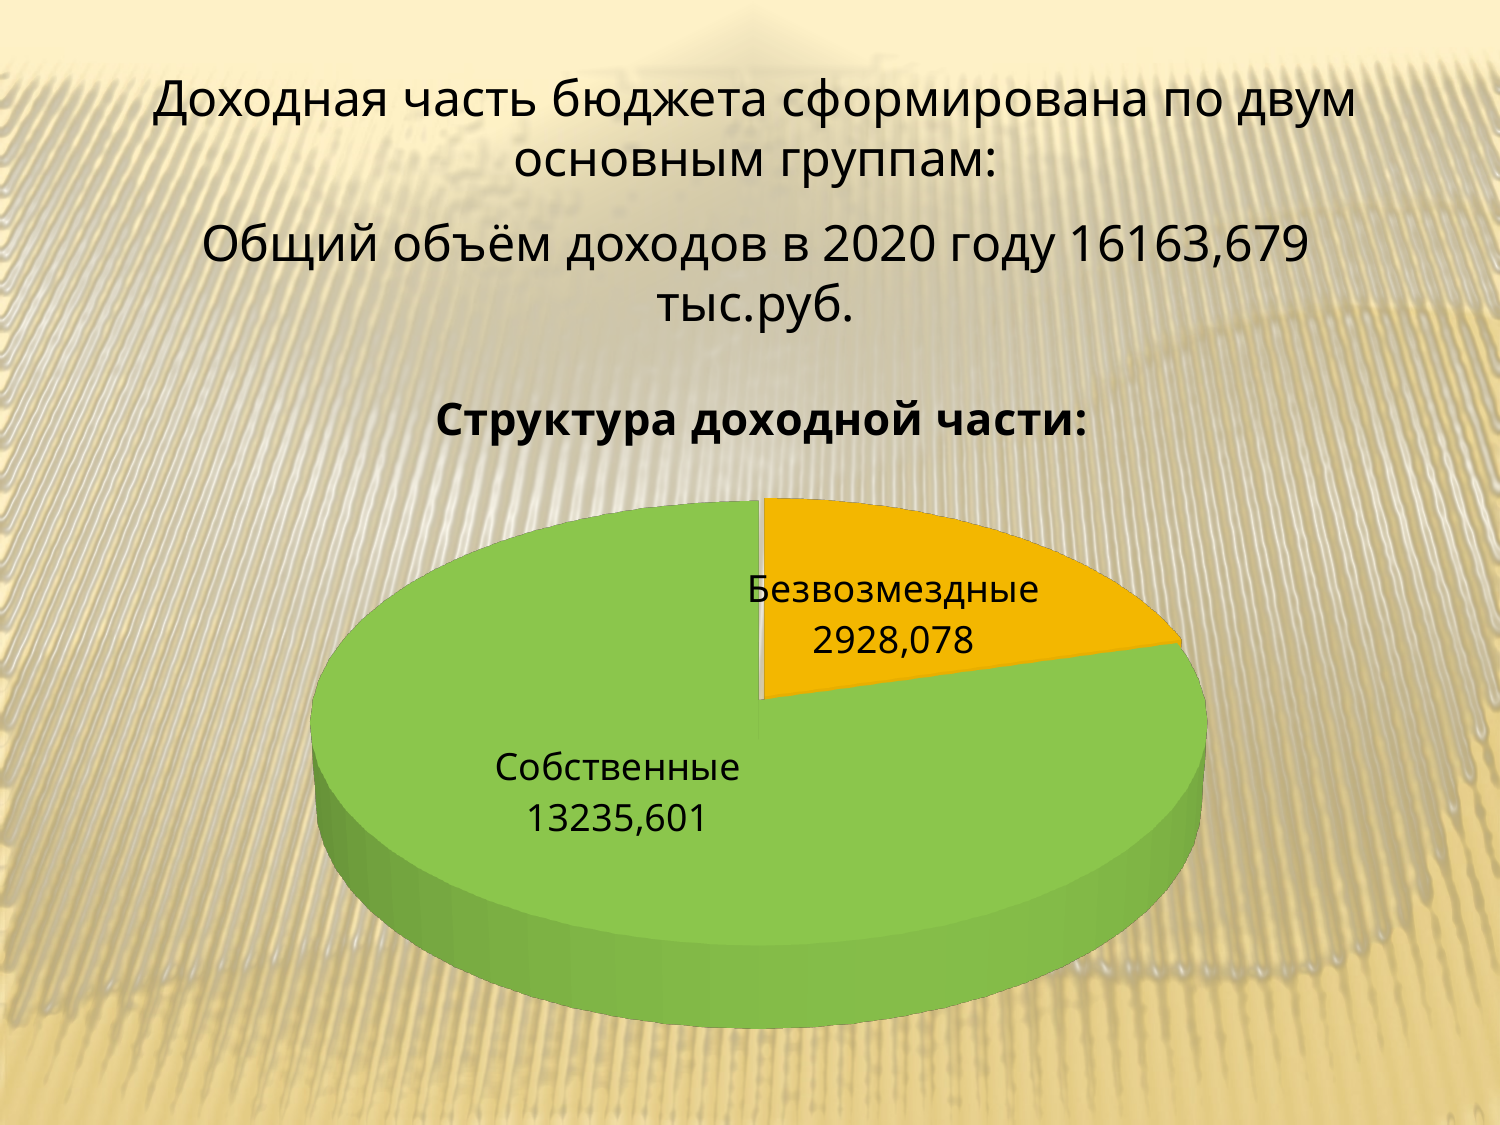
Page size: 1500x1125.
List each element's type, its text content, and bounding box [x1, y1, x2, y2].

picture [0, 0, 1500, 1125]
text_box Доходная часть бюджета сформирована по двум основным группам: Общий объём доходов в 2020 году 16163,679 тыс.руб. [81, 58, 1430, 339]
chart [140, 351, 1383, 1044]
